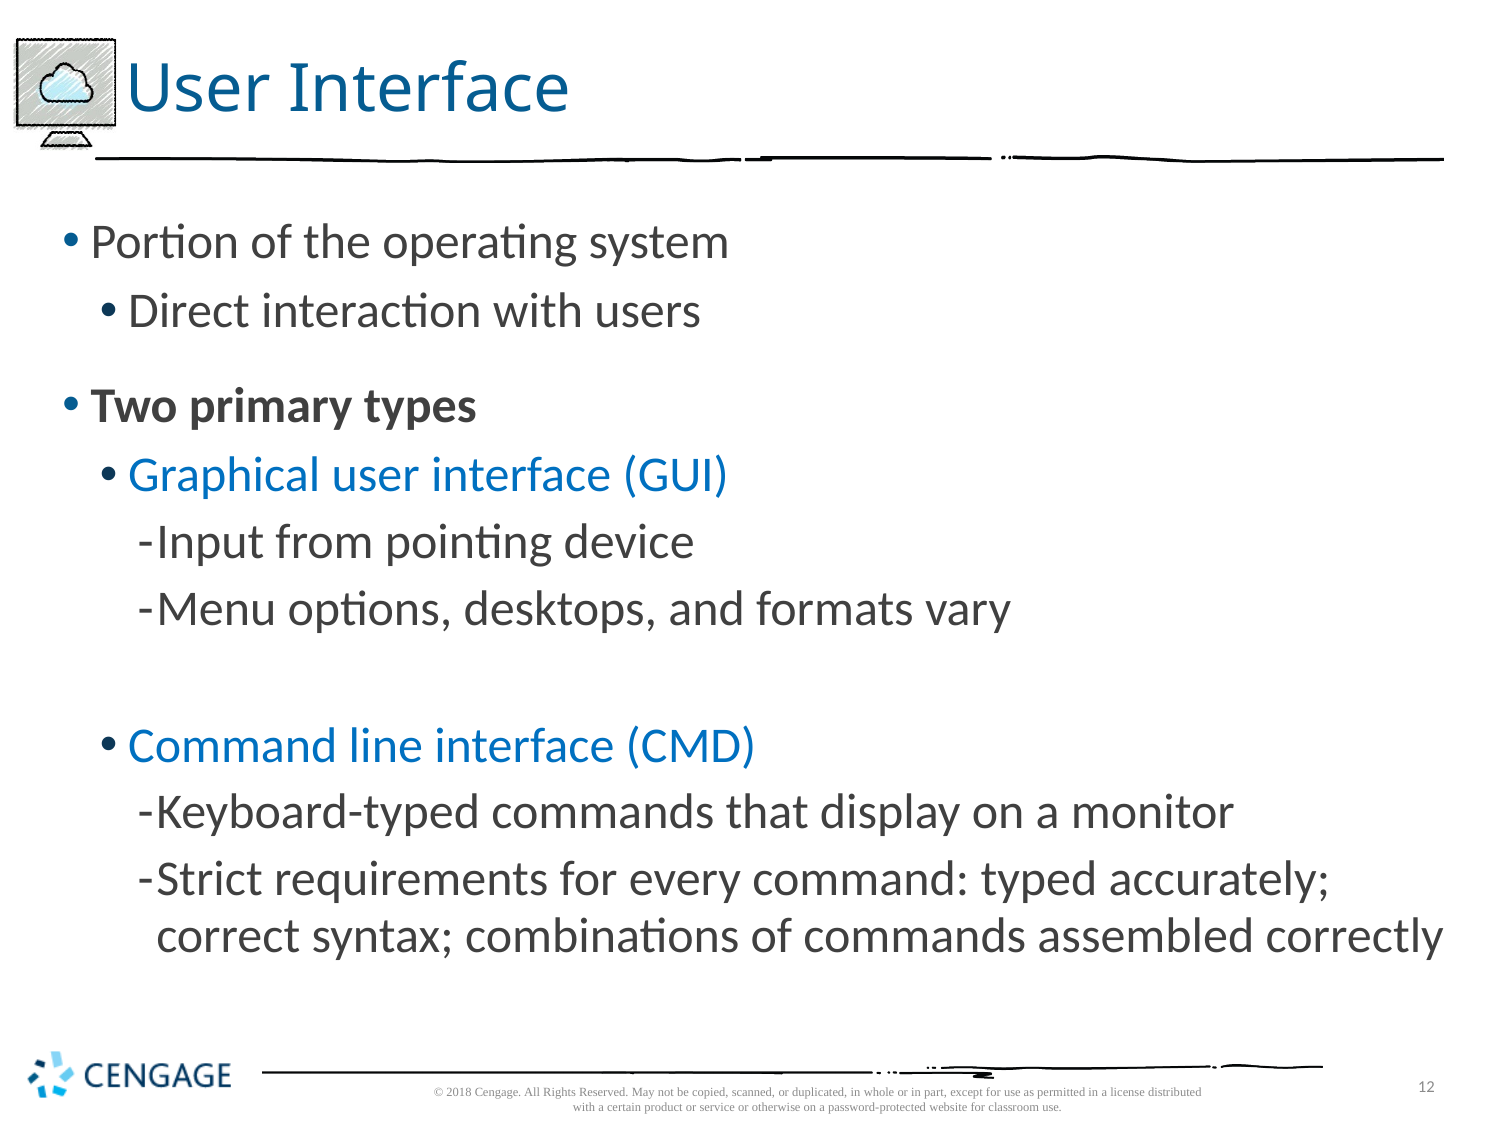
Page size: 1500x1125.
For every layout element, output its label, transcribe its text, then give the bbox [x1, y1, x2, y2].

picture [13, 36, 117, 151]
picture [262, 1064, 1323, 1079]
picture [7, 1037, 244, 1111]
list Portion of the operating system Direct interaction with users Two primary types Graphical user interface (GUI) Input from pointing device Menu options, desktops, and formats vary Command line interface (CMD) Keyboard-typed commands that display on a monitor Strict requirements for every command: typed accurately; correct syntax; combinations of commands assembled correctly [62, 212, 1475, 1052]
title User Interface [125, 56, 1442, 126]
picture [95, 155, 1444, 163]
footer © 2018 Cengage. All Rights Reserved. May not be copied, scanned, or duplicated, in whole or in part, except for use as permitted in a license distributed with a certain product or service or otherwise on a password-protected website for classroom use. [411, 1079, 1224, 1120]
